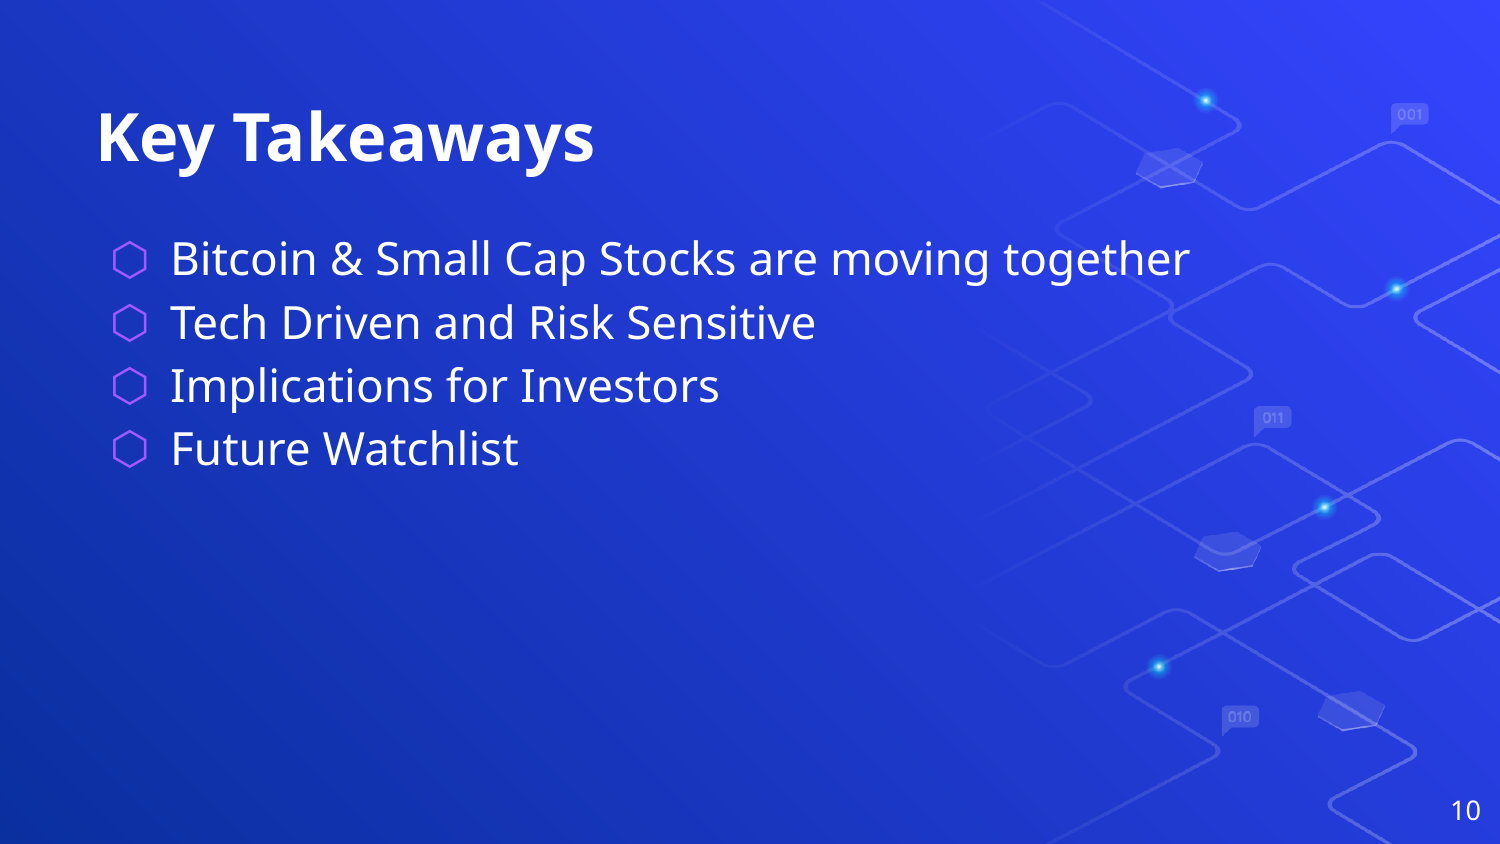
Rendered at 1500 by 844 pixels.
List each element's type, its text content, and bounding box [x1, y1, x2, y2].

slide_number ‹#› [1391, 779, 1482, 844]
picture [0, 0, 1500, 844]
title Key Takeaways [95, 33, 1342, 175]
list Bitcoin & Small Cap Stocks are moving together Tech Driven and Risk Sensitive Implications for Investors Future Watchlist [95, 221, 1358, 741]
